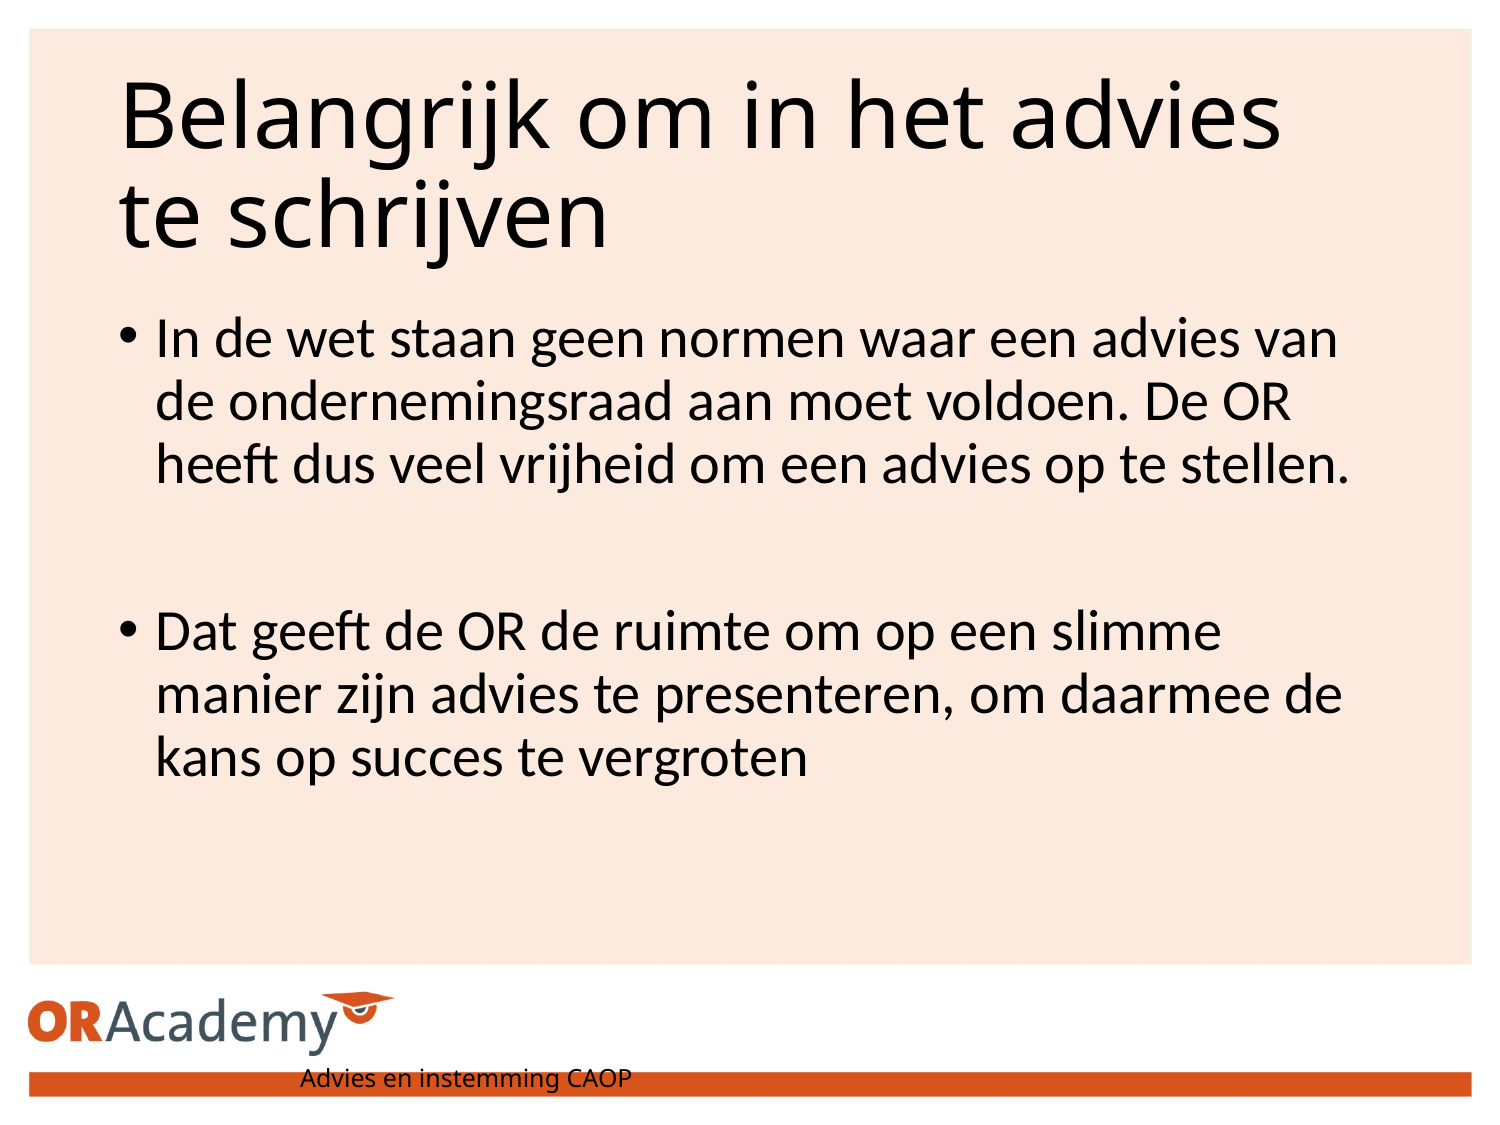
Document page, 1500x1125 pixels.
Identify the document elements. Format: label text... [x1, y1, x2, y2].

list In de wet staan geen normen waar een advies van de ondernemingsraad aan moet voldoen. De OR heeft dus veel vrijheid om een advies op te stellen. Dat geeft de OR de ruimte om op een slimme manier zijn advies te presenteren, om daarmee de kans op succes te vergroten [103, 299, 1397, 1014]
picture [0, 0, 1500, 1125]
footer Advies en instemming CAOP [300, 1062, 1325, 1100]
title Belangrijk om in het advies te schrijven [103, 59, 1397, 278]
